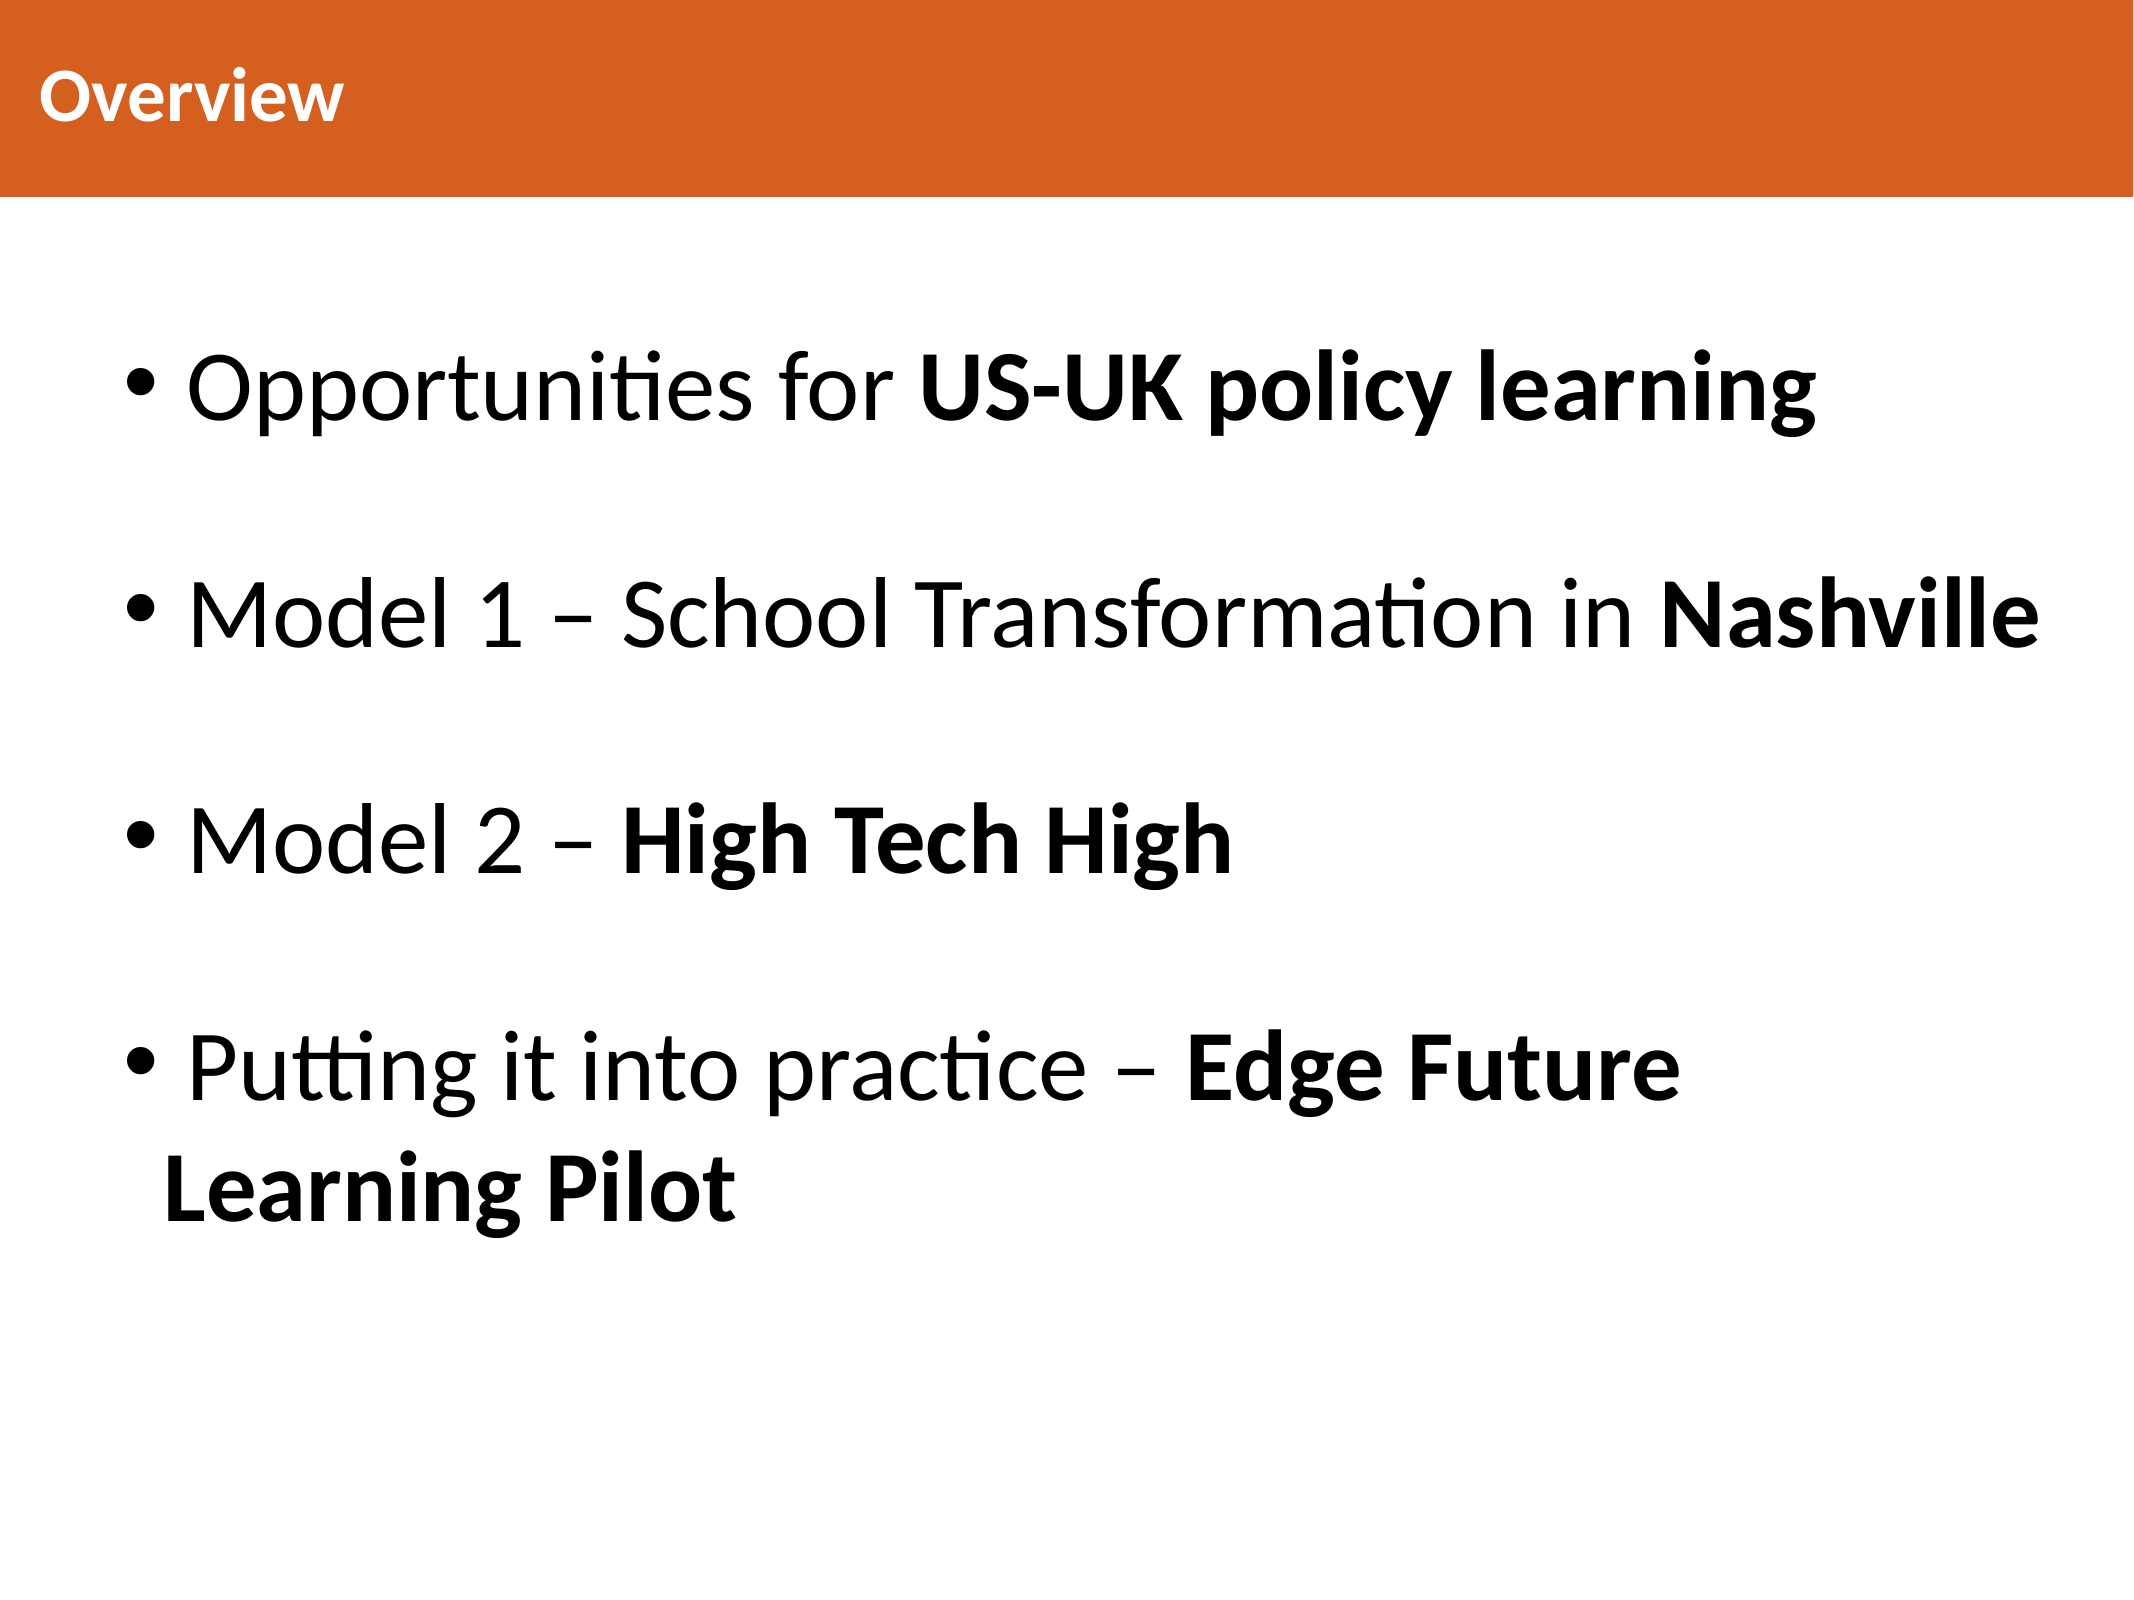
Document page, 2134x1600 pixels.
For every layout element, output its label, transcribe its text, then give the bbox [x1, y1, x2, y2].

text_box Overview [25, 37, 2069, 145]
text_box Opportunities for US-UK policy learning Model 1 – School Transformation in Nashville Model 2 – High Tech High Putting it into practice – Edge Future Learning Pilot [109, 312, 2069, 1388]
